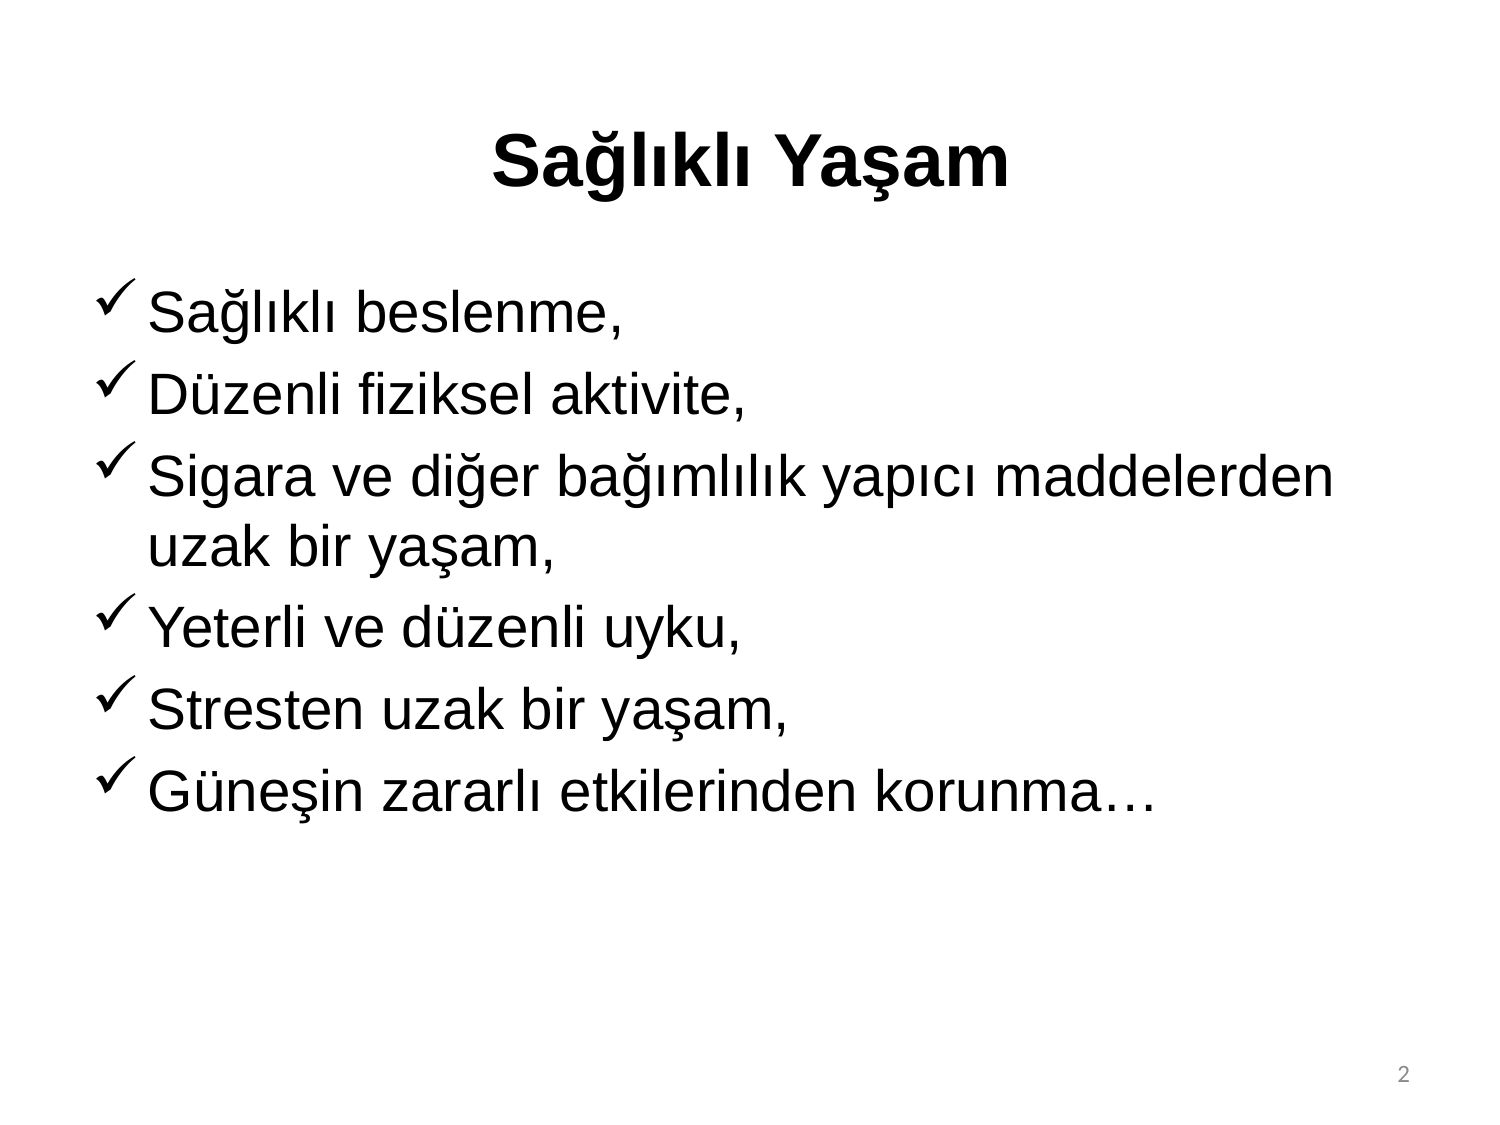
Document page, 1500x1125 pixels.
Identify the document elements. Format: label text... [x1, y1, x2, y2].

list Sağlıklı beslenme, Düzenli fiziksel aktivite, Sigara ve diğer bağımlılık yapıcı maddelerden uzak bir yaşam, Yeterli ve düzenli uyku, Stresten uzak bir yaşam, Güneşin zararlı etkilerinden korunma… [76, 267, 1355, 913]
title Sağlıklı Yaşam [159, 90, 1365, 224]
slide_number 2 [1074, 1042, 1425, 1103]
